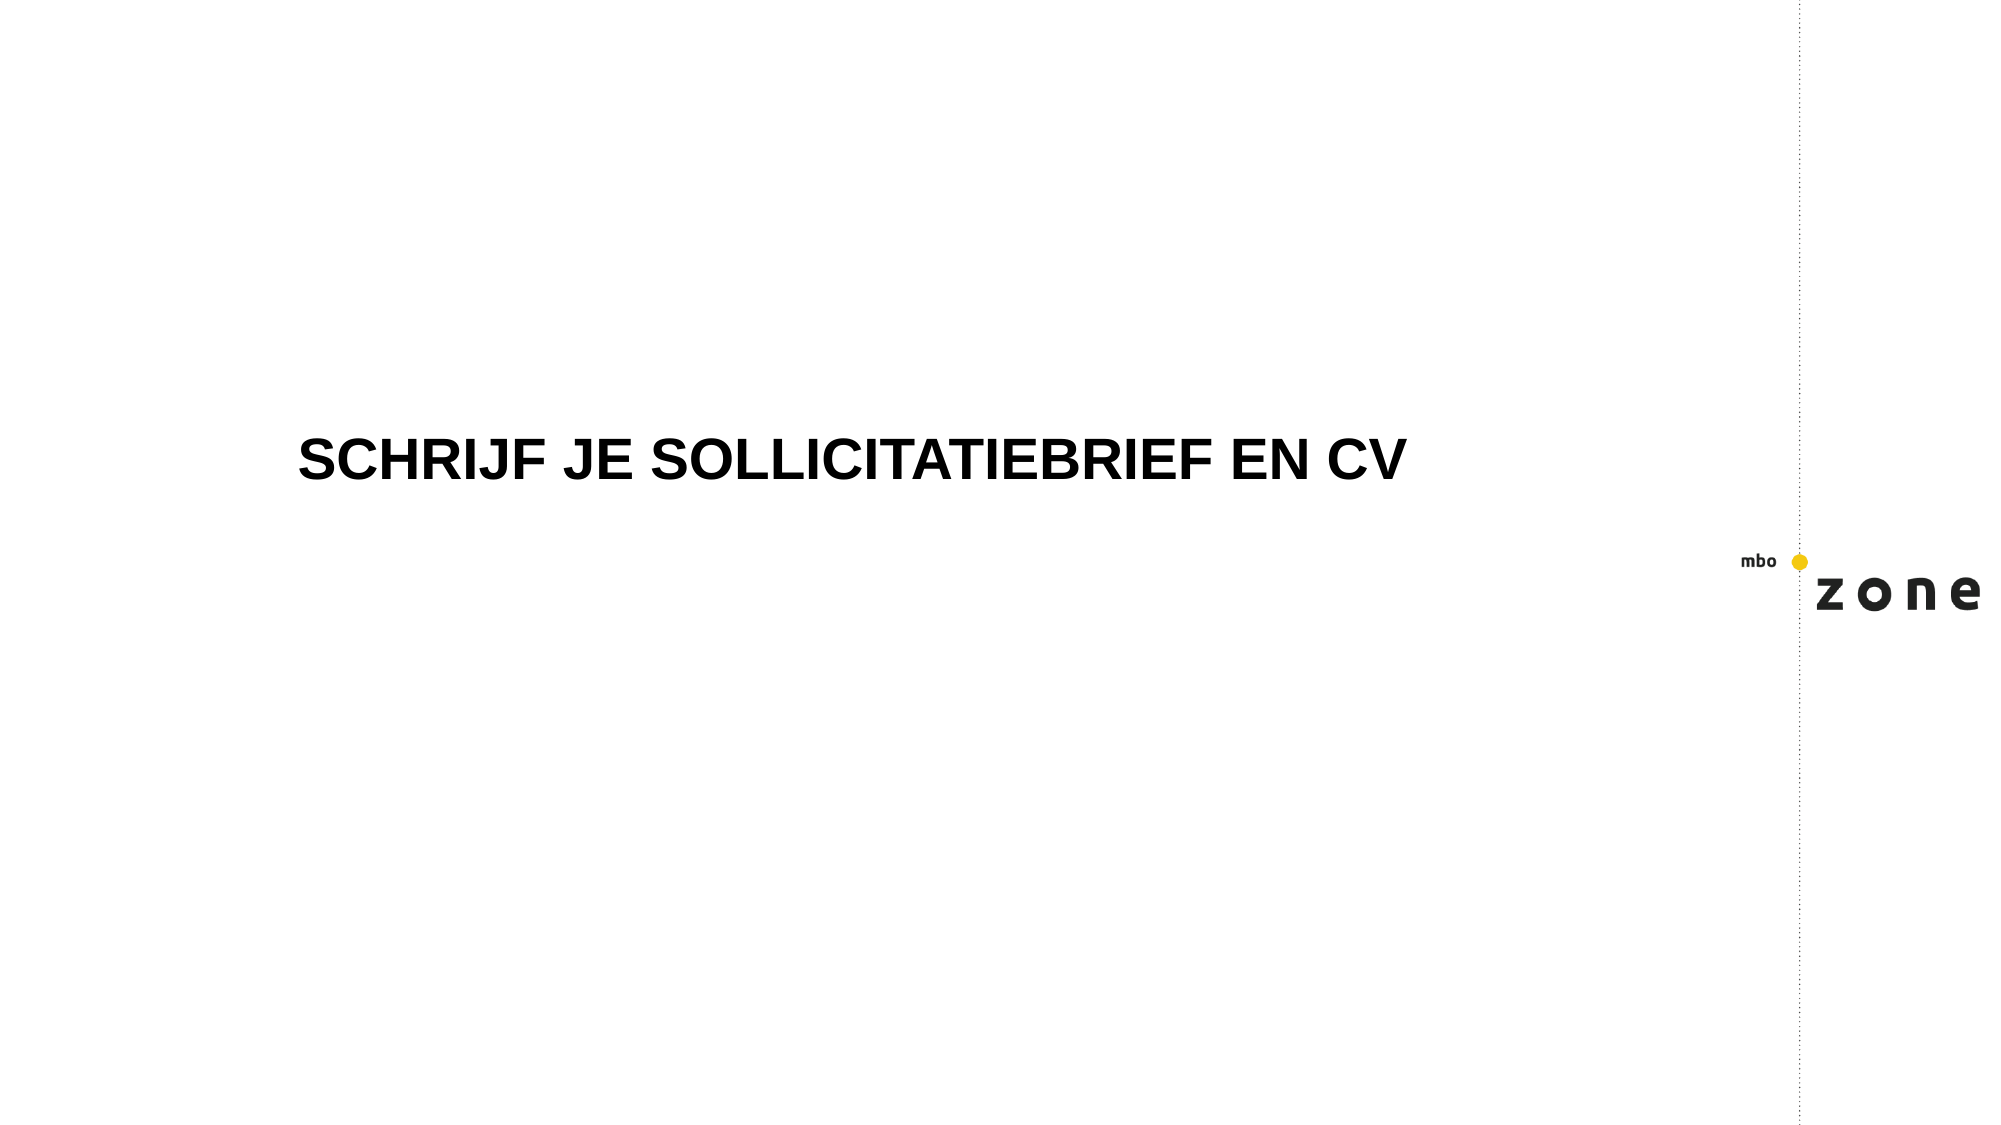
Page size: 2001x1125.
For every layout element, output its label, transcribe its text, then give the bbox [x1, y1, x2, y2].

text_box SCHRIJF JE SOLLICITATIEBRIEF EN CV [282, 414, 1520, 499]
picture [1596, 0, 2001, 1125]
